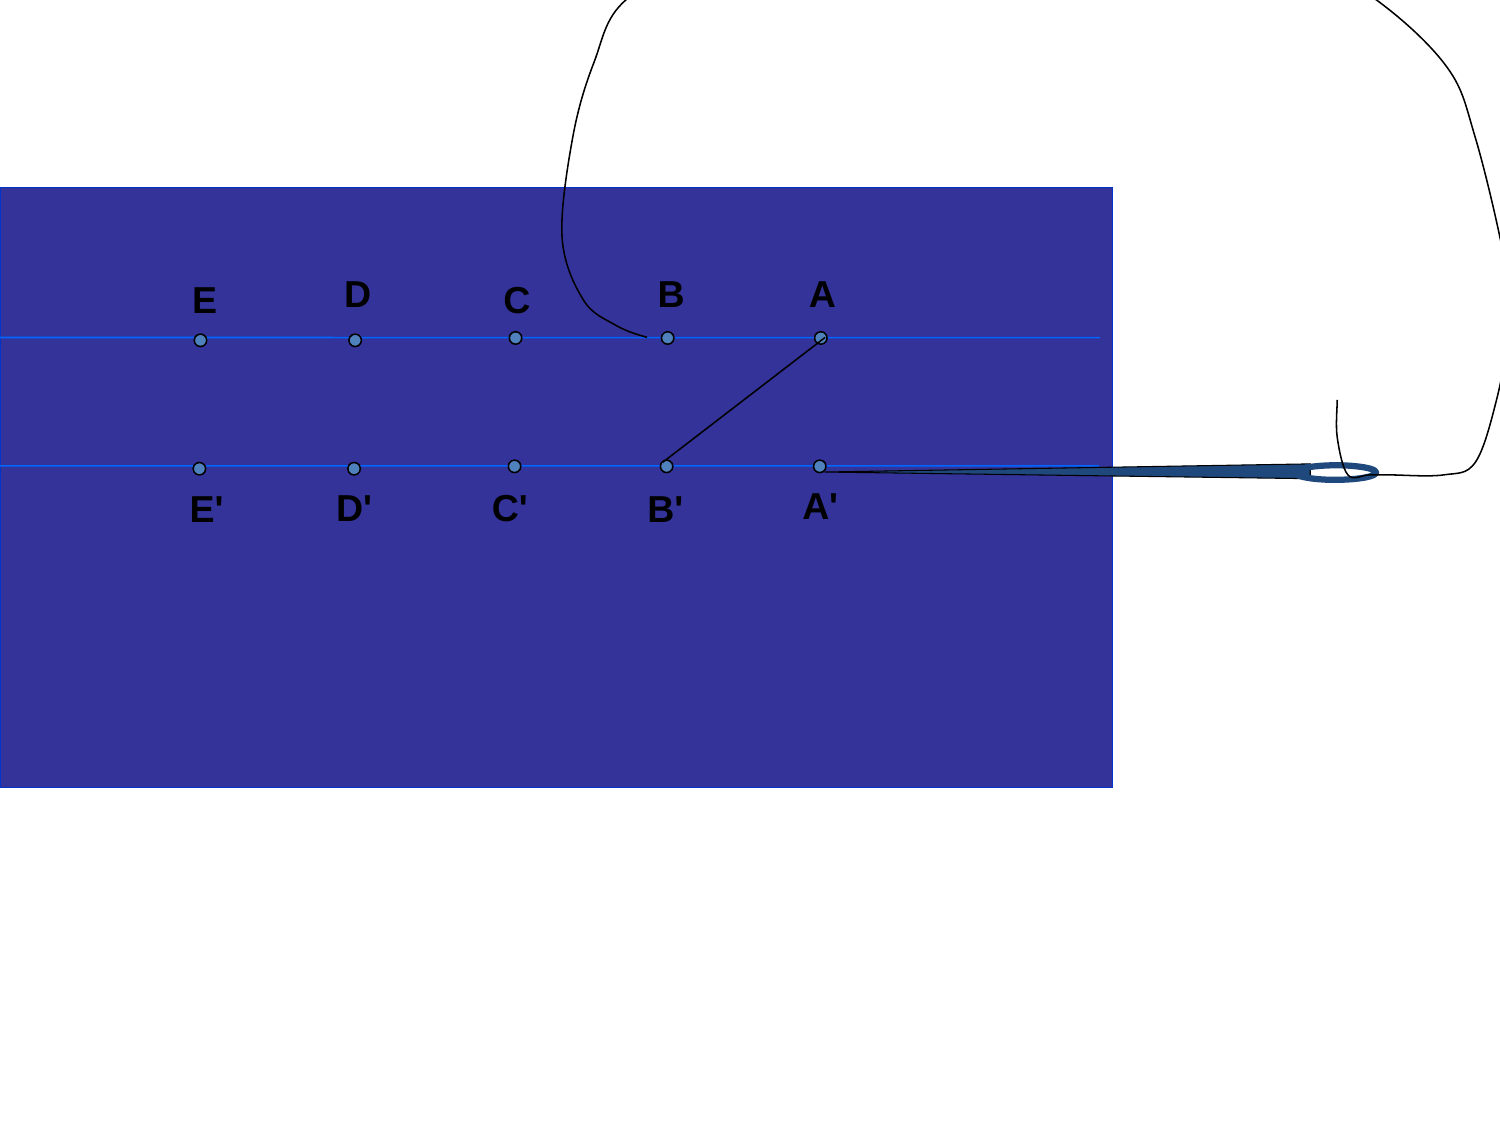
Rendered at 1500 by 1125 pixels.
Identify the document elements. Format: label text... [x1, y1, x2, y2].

text_box C [488, 268, 551, 328]
text_box [660, 460, 673, 473]
text_box [193, 462, 206, 475]
text_box [194, 334, 207, 347]
text_box B' [632, 477, 733, 537]
text_box E' [174, 477, 275, 537]
text_box E [177, 268, 240, 328]
text_box D [329, 262, 392, 323]
text_box [813, 460, 823, 473]
text_box [348, 334, 362, 347]
text_box [561, 0, 1500, 476]
text_box [0, 338, 1113, 465]
text_box [661, 339, 674, 345]
text_box [0, 466, 1113, 788]
text_box C' [477, 476, 578, 536]
text_box [0, 187, 642, 337]
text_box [824, 462, 1377, 493]
text_box [347, 462, 361, 475]
text_box [509, 331, 522, 345]
text_box [508, 460, 521, 473]
text_box D' [321, 476, 422, 536]
text_box A' [787, 474, 888, 535]
